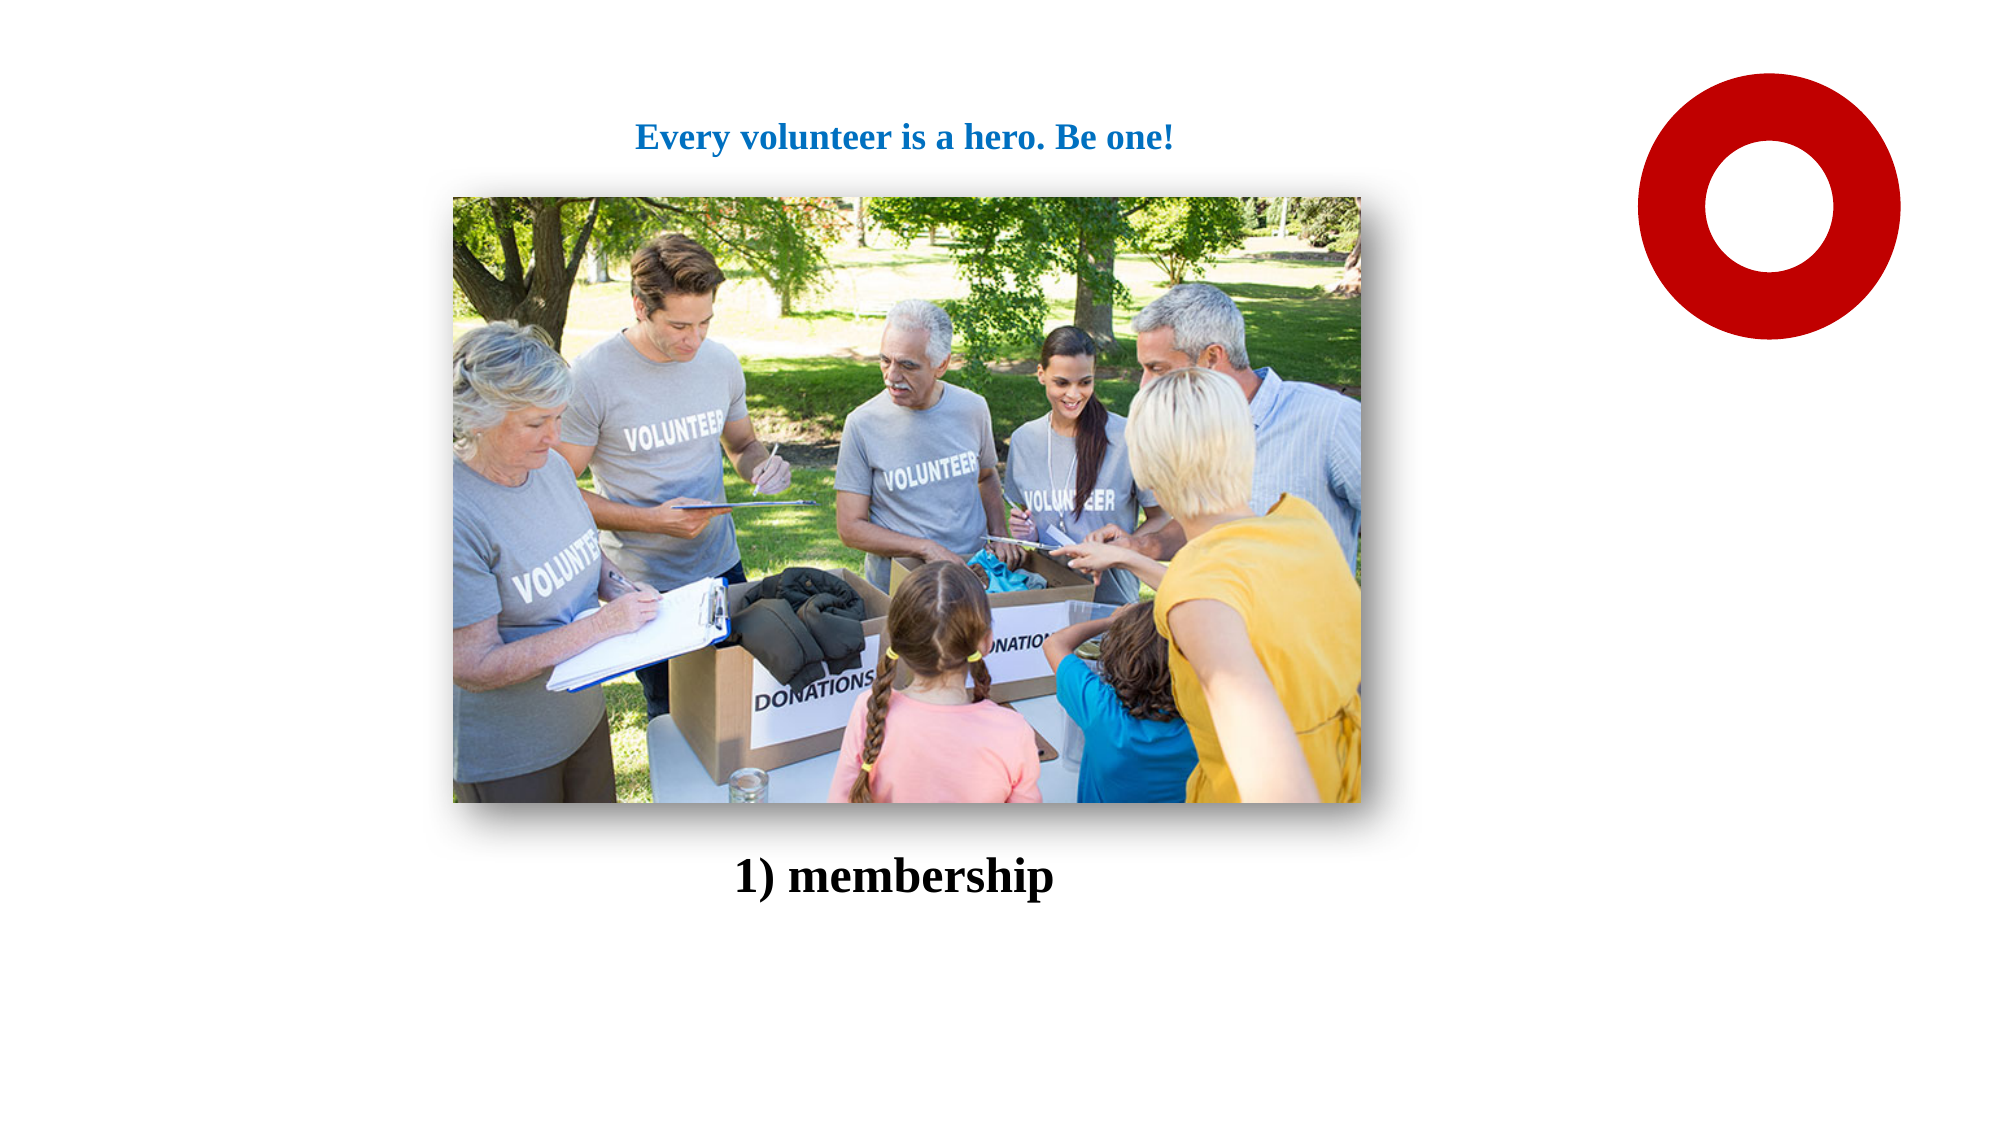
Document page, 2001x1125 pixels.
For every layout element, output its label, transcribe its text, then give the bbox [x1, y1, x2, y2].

picture [453, 197, 1361, 803]
text_box Every volunteer is a hero. Be one! [620, 104, 1201, 165]
text_box [1637, 73, 1901, 340]
text_box 1) membership [343, 835, 1553, 911]
